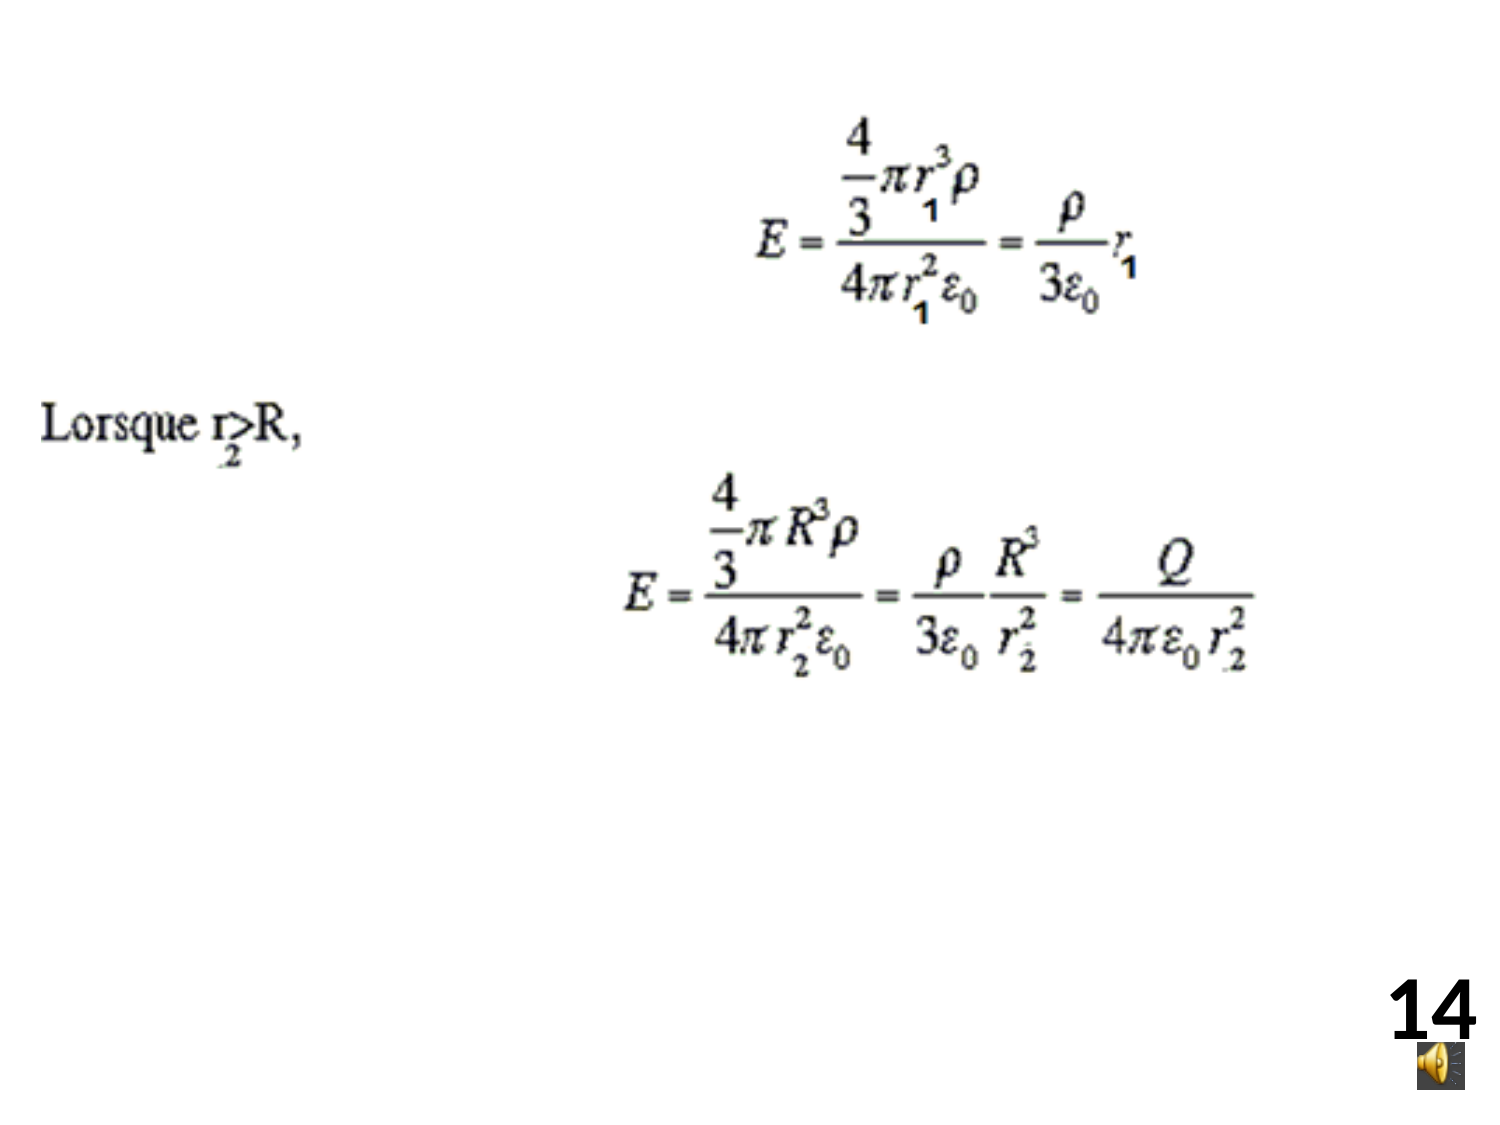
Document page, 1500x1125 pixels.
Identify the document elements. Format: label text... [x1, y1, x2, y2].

picture [41, 77, 1436, 801]
picture [1415, 1040, 1467, 1092]
text_box 14 [1370, 940, 1500, 1066]
